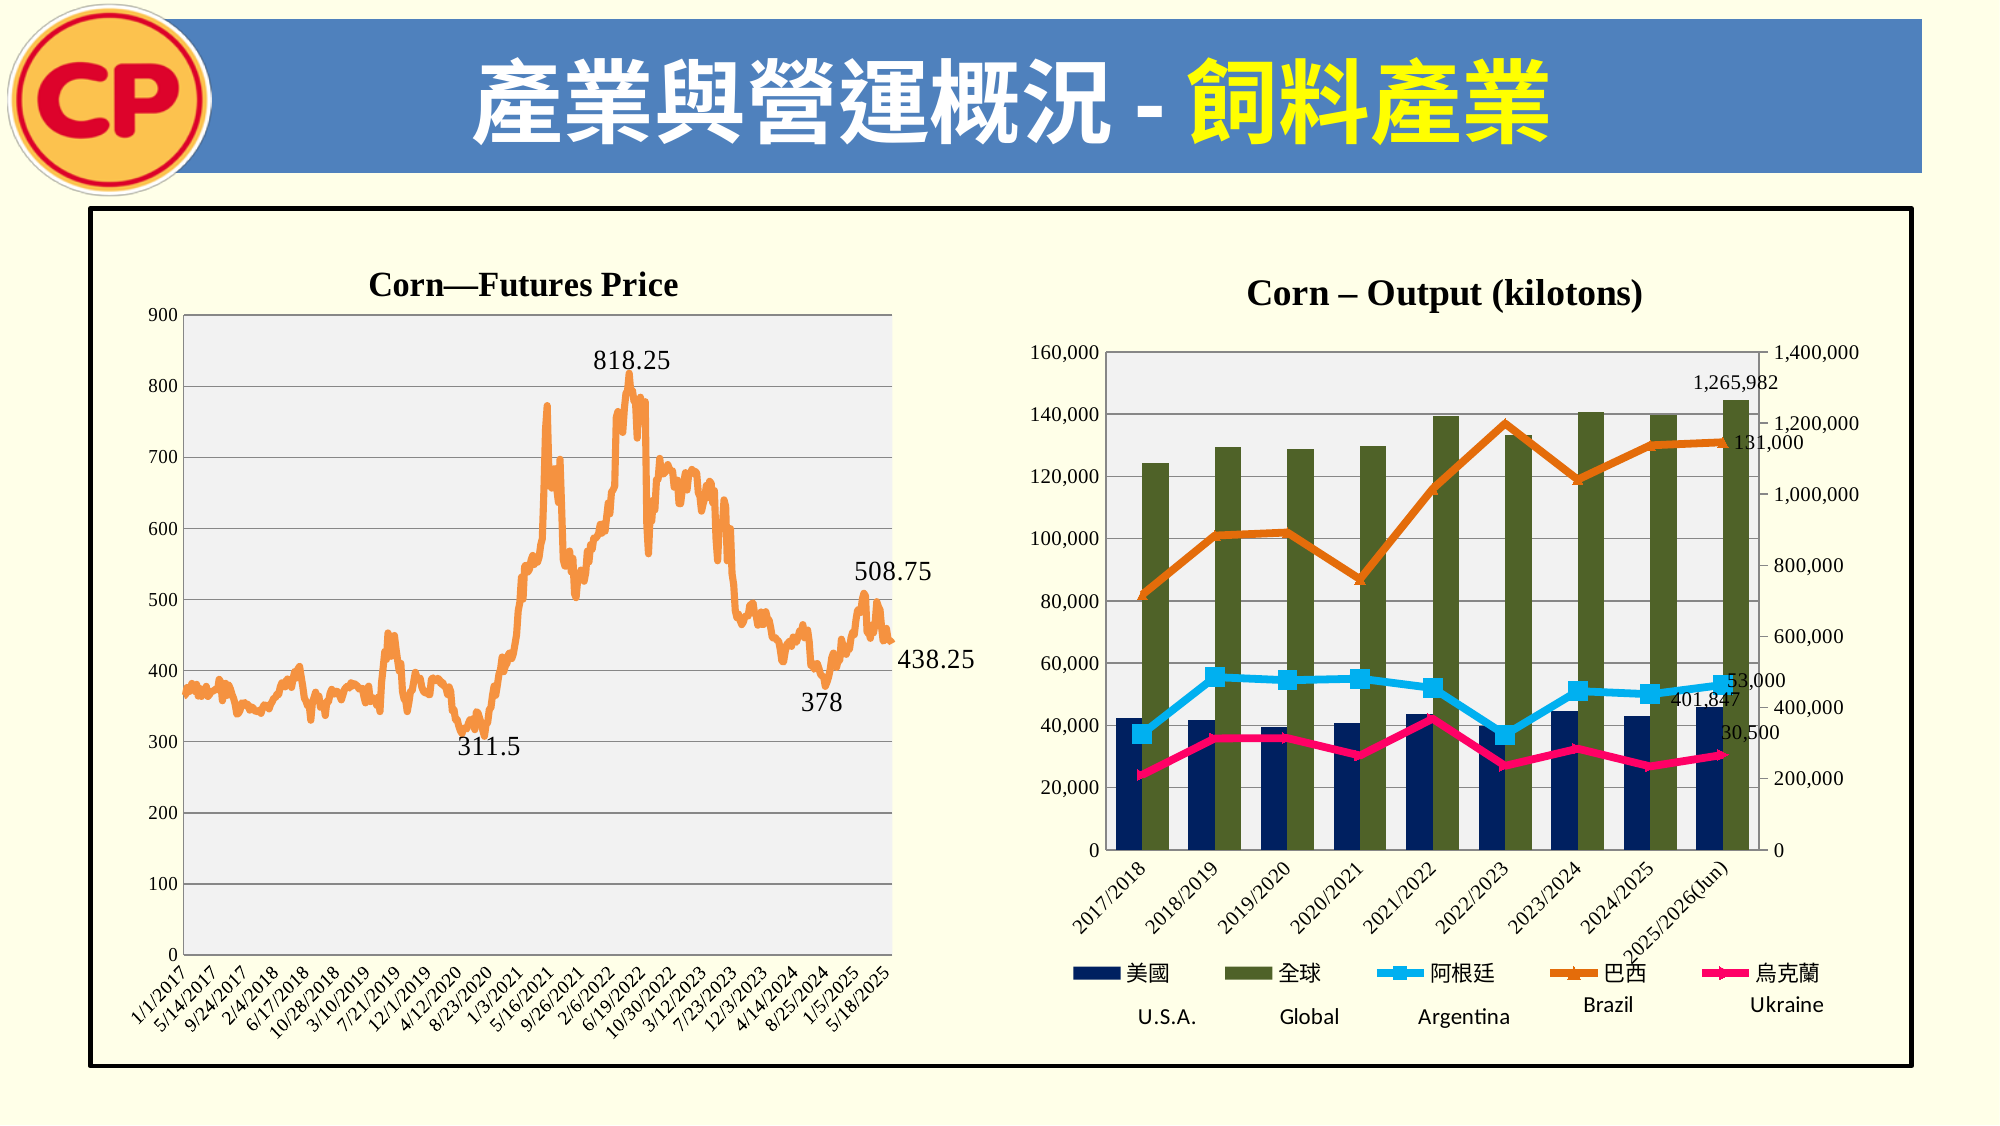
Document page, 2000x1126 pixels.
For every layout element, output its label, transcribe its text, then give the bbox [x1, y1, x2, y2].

picture [6, 3, 212, 197]
chart [1012, 236, 1878, 1038]
chart [125, 231, 977, 1044]
text_box 產業與營運概況-飼料產業 [456, 37, 1569, 162]
text_box [217, 19, 1922, 173]
text_box [90, 208, 1912, 1066]
